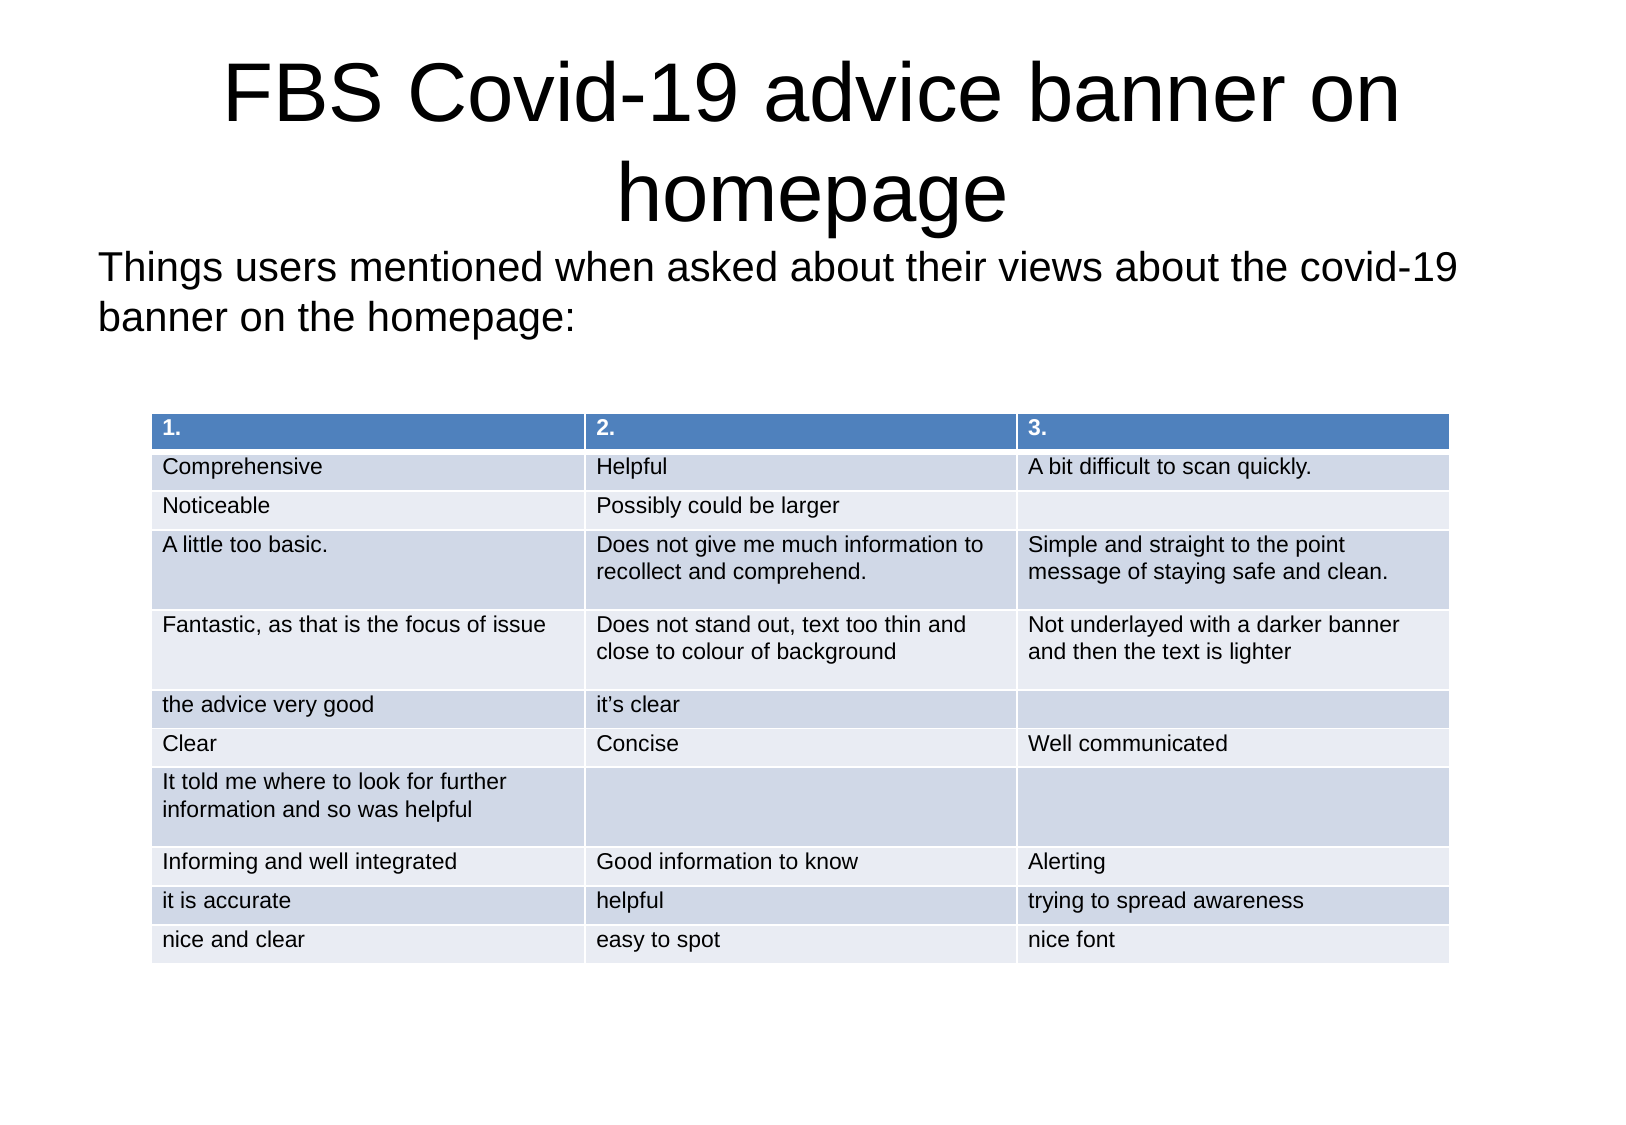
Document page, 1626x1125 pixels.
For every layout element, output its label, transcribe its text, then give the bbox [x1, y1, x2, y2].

table_cell Good information to know [586, 848, 1016, 885]
table_cell easy to spot [586, 926, 1016, 963]
table_header 3. [1018, 414, 1449, 449]
table_cell [1018, 768, 1449, 846]
table_cell Clear [152, 729, 584, 766]
table_cell Simple and straight to the point message of staying safe and clean. [1018, 531, 1449, 609]
table_cell Helpful [586, 455, 1016, 490]
table_cell Possibly could be larger [586, 492, 1016, 529]
table_cell nice font [1018, 926, 1449, 963]
table_cell A bit difficult to scan quickly. [1018, 455, 1449, 490]
table_cell Does not give me much information to recollect and comprehend. [586, 531, 1016, 609]
table_cell Not underlayed with a darker banner and then the text is lighter [1018, 611, 1449, 689]
table_header 1. [152, 414, 584, 449]
table_cell Alerting [1018, 848, 1449, 885]
table_header 2. [586, 414, 1016, 449]
table_cell Concise [586, 729, 1016, 766]
table_cell nice and clear [152, 926, 584, 963]
title FBS Covid-19 advice banner on homepage [81, 30, 1544, 218]
table_cell it’s clear [586, 691, 1016, 728]
table_cell Well communicated [1018, 729, 1449, 766]
table_cell Does not stand out, text too thin and close to colour of background [586, 611, 1016, 689]
list Things users mentioned when asked about their views about the covid-19 banner on the homepage: [81, 232, 1544, 1080]
table_cell Noticeable [152, 492, 584, 529]
table_cell Comprehensive [152, 455, 584, 490]
table_cell [1018, 691, 1449, 728]
table_cell A little too basic. [152, 531, 584, 609]
table_cell Informing and well integrated [152, 848, 584, 885]
table_cell [1018, 492, 1449, 529]
table_cell helpful [586, 887, 1016, 924]
table_cell Fantastic, as that is the focus of issue [152, 611, 584, 689]
table_cell it is accurate [152, 887, 584, 924]
table_cell [586, 768, 1016, 846]
table_cell the advice very good [152, 691, 584, 728]
table_cell It told me where to look for further information and so was helpful [152, 768, 584, 846]
table_cell trying to spread awareness [1018, 887, 1449, 924]
